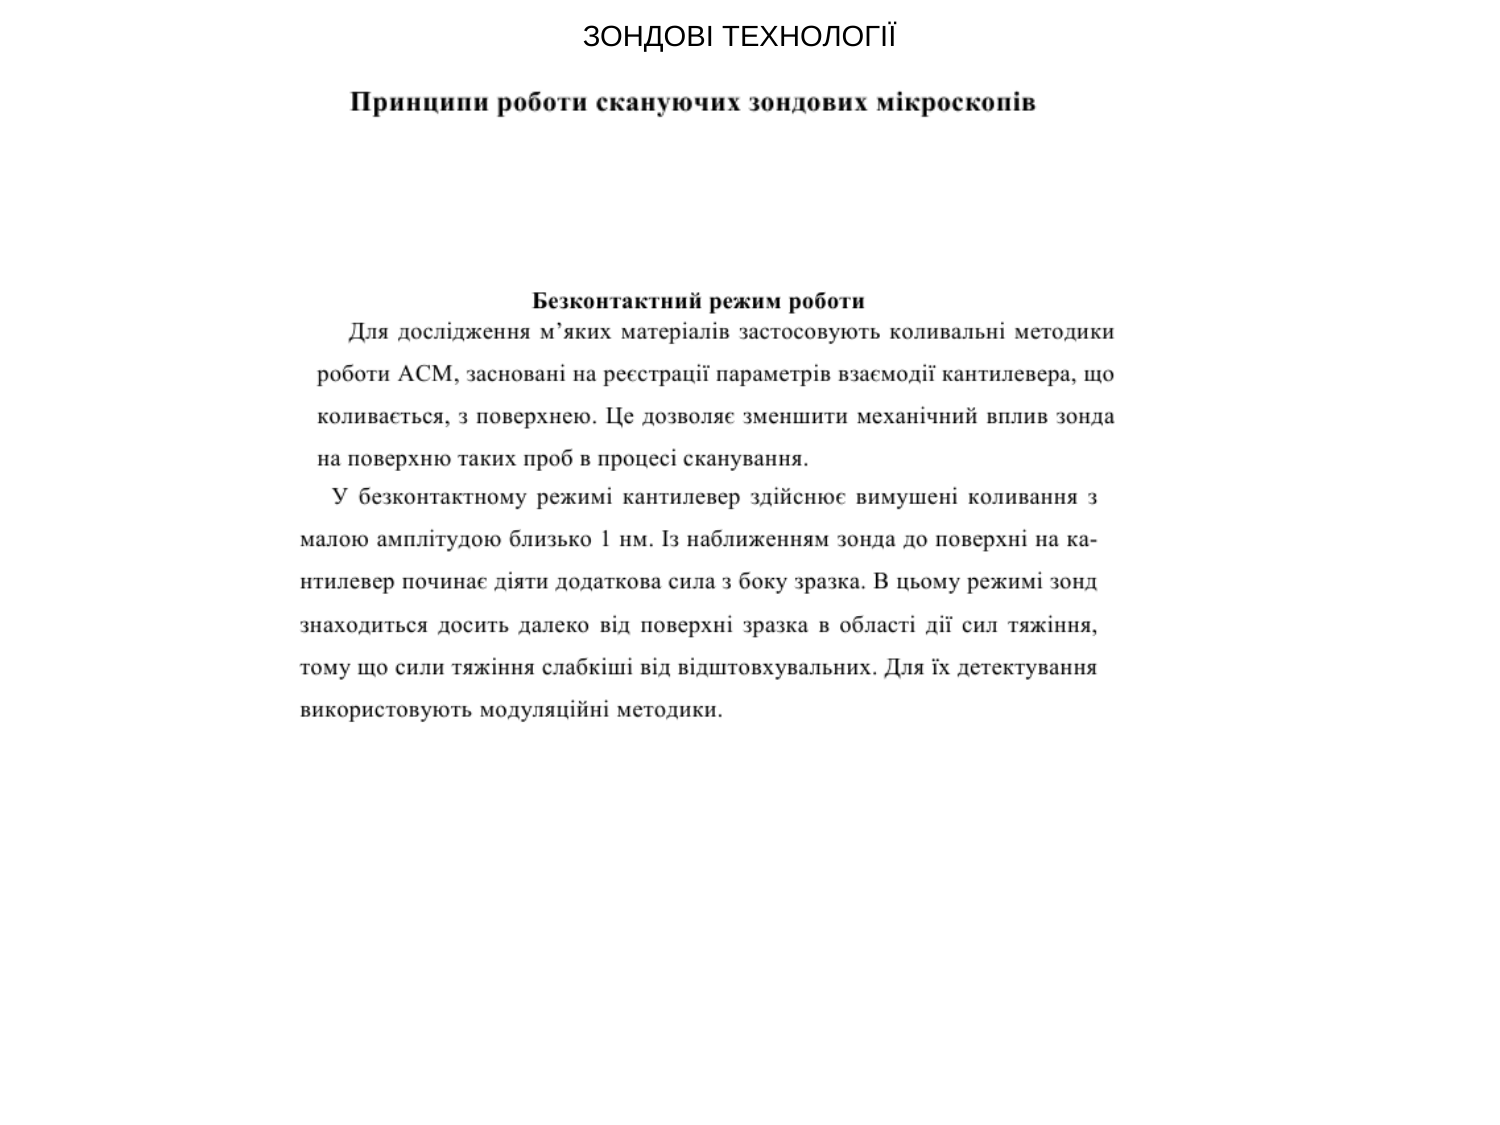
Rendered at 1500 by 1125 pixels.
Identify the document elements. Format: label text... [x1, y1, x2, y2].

title ЗОНДОВІ ТЕХНОЛОГІЇ [64, 0, 1416, 69]
picture [348, 77, 1049, 126]
picture [277, 278, 1129, 731]
